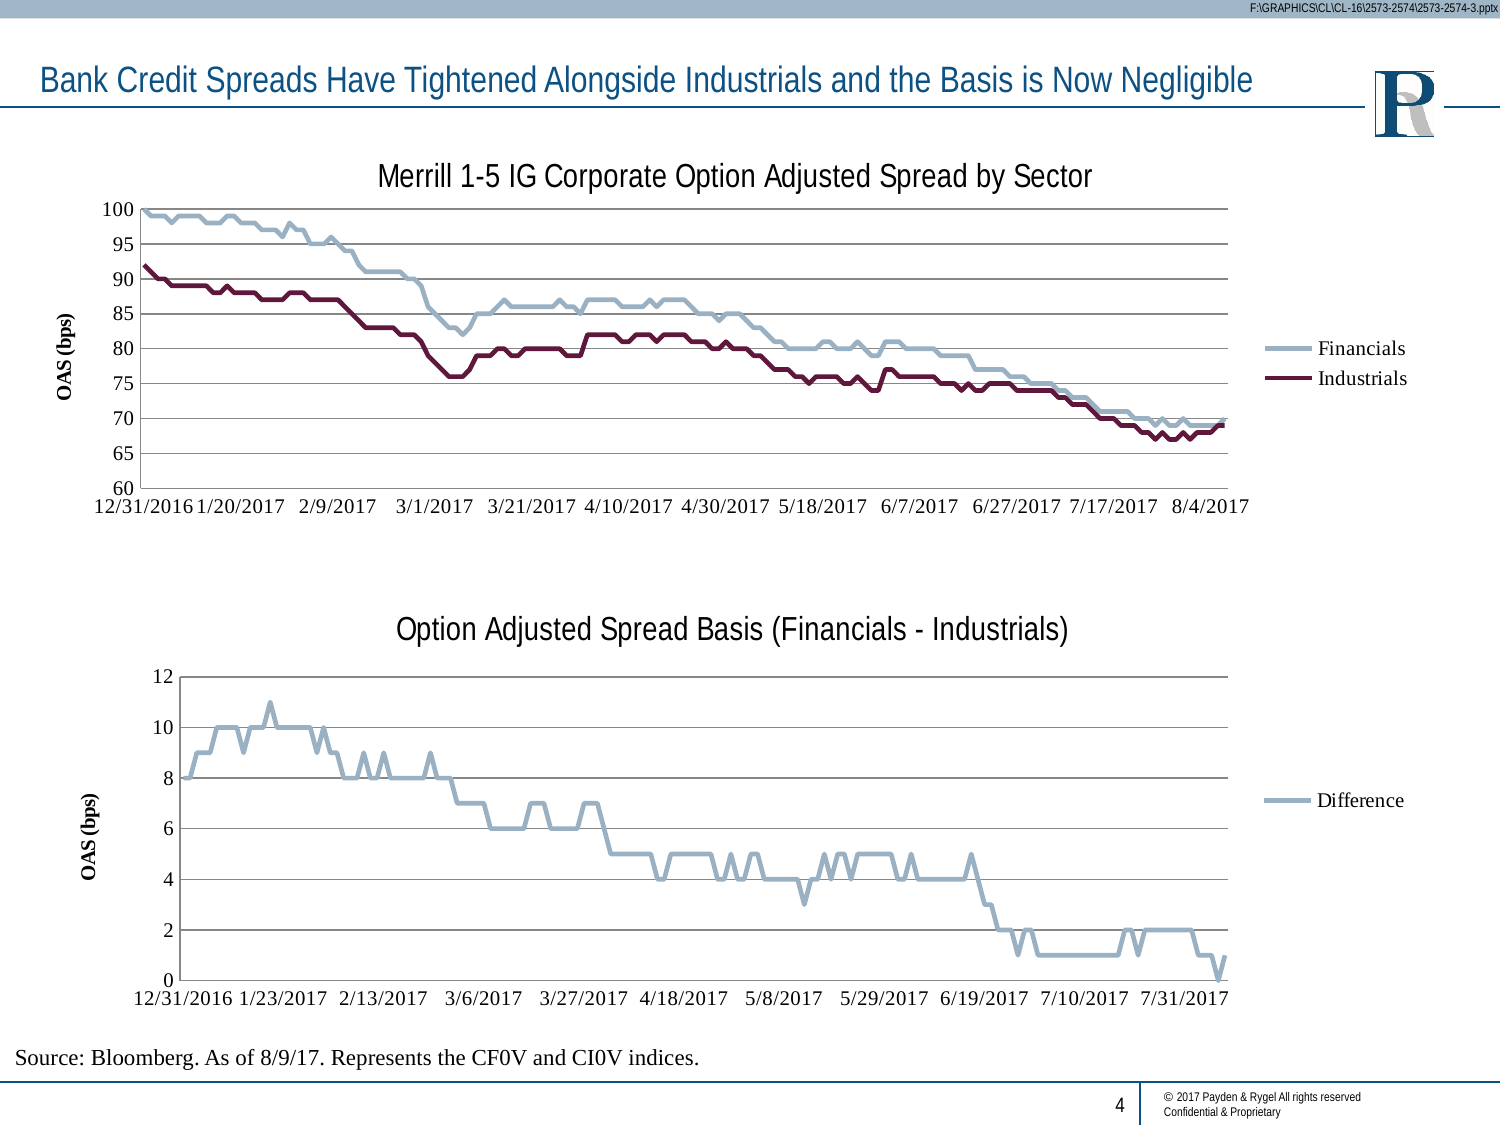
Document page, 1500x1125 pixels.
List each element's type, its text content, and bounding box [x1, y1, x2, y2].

title Bank Credit Spreads Have Tightened Alongside Industrials and the Basis is Now Negligible [0, 15, 1361, 108]
picture [1375, 71, 1434, 137]
slide_number 4 [1074, 1082, 1140, 1125]
chart [42, 128, 1427, 1019]
text_box Source: Bloomberg. As of 8/9/17. Represents the CF0V and CI0V indices. [0, 1035, 1427, 1078]
